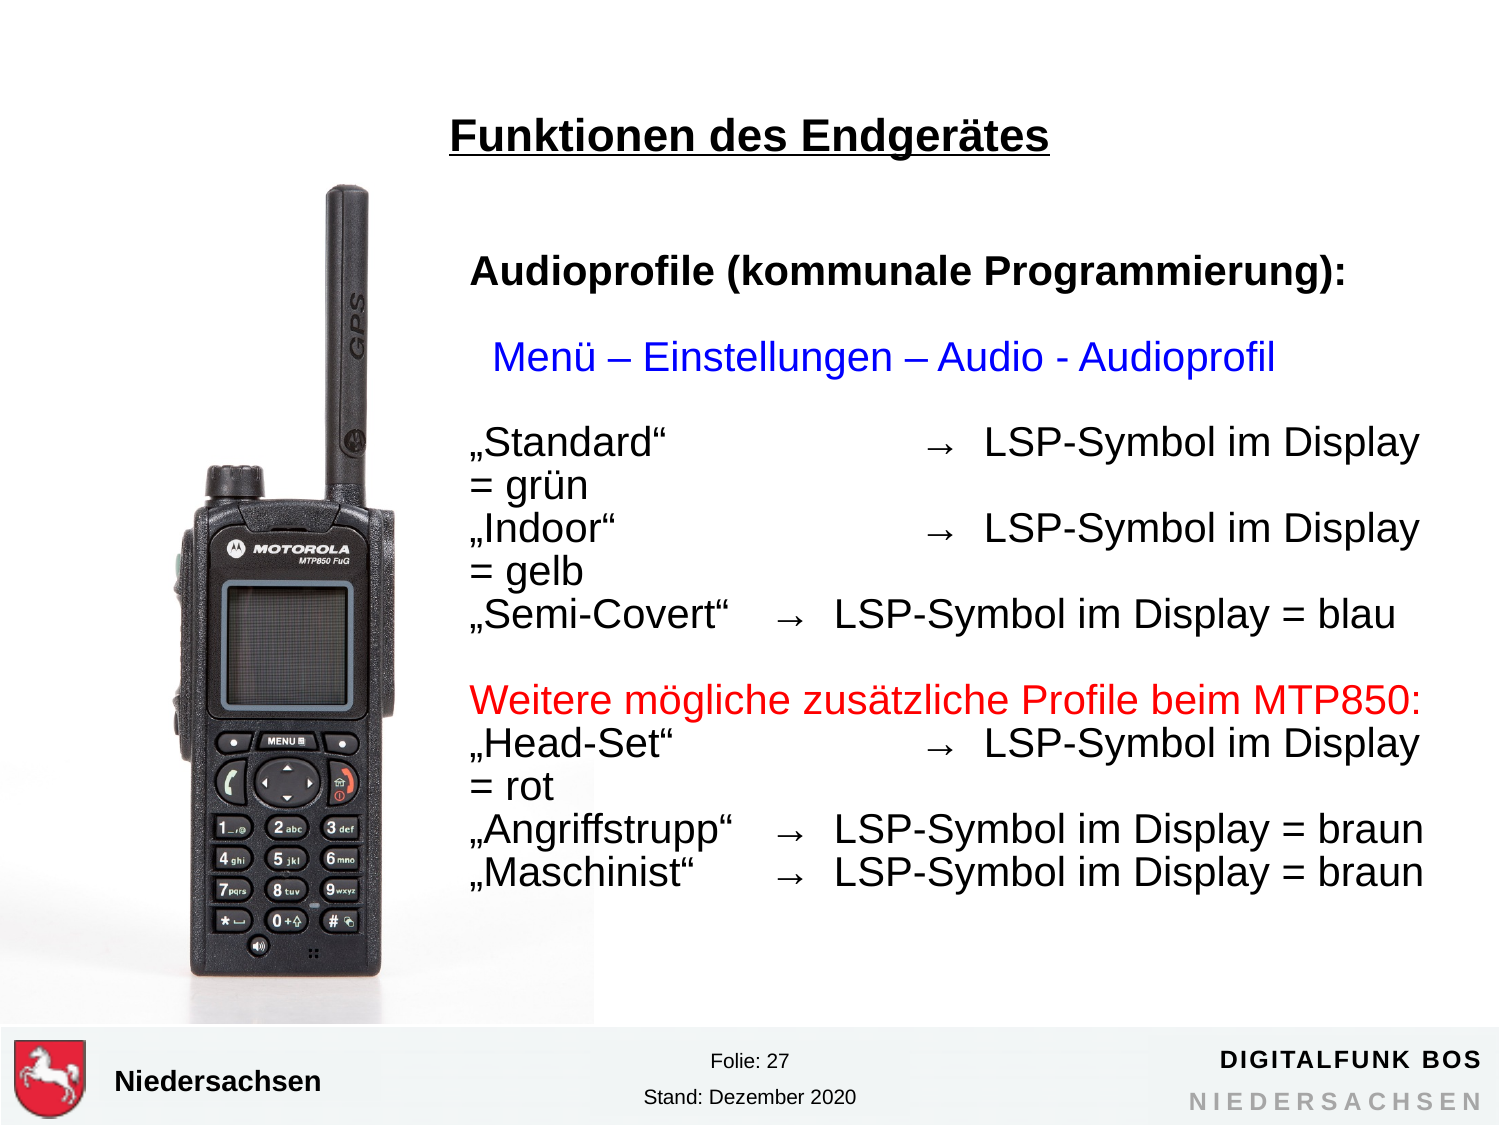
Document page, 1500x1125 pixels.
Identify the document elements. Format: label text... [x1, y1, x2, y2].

picture [0, 105, 595, 1024]
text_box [454, 243, 1448, 865]
text_box Funktionen des Endgerätes [595, 105, 1500, 169]
picture [14, 1040, 86, 1119]
